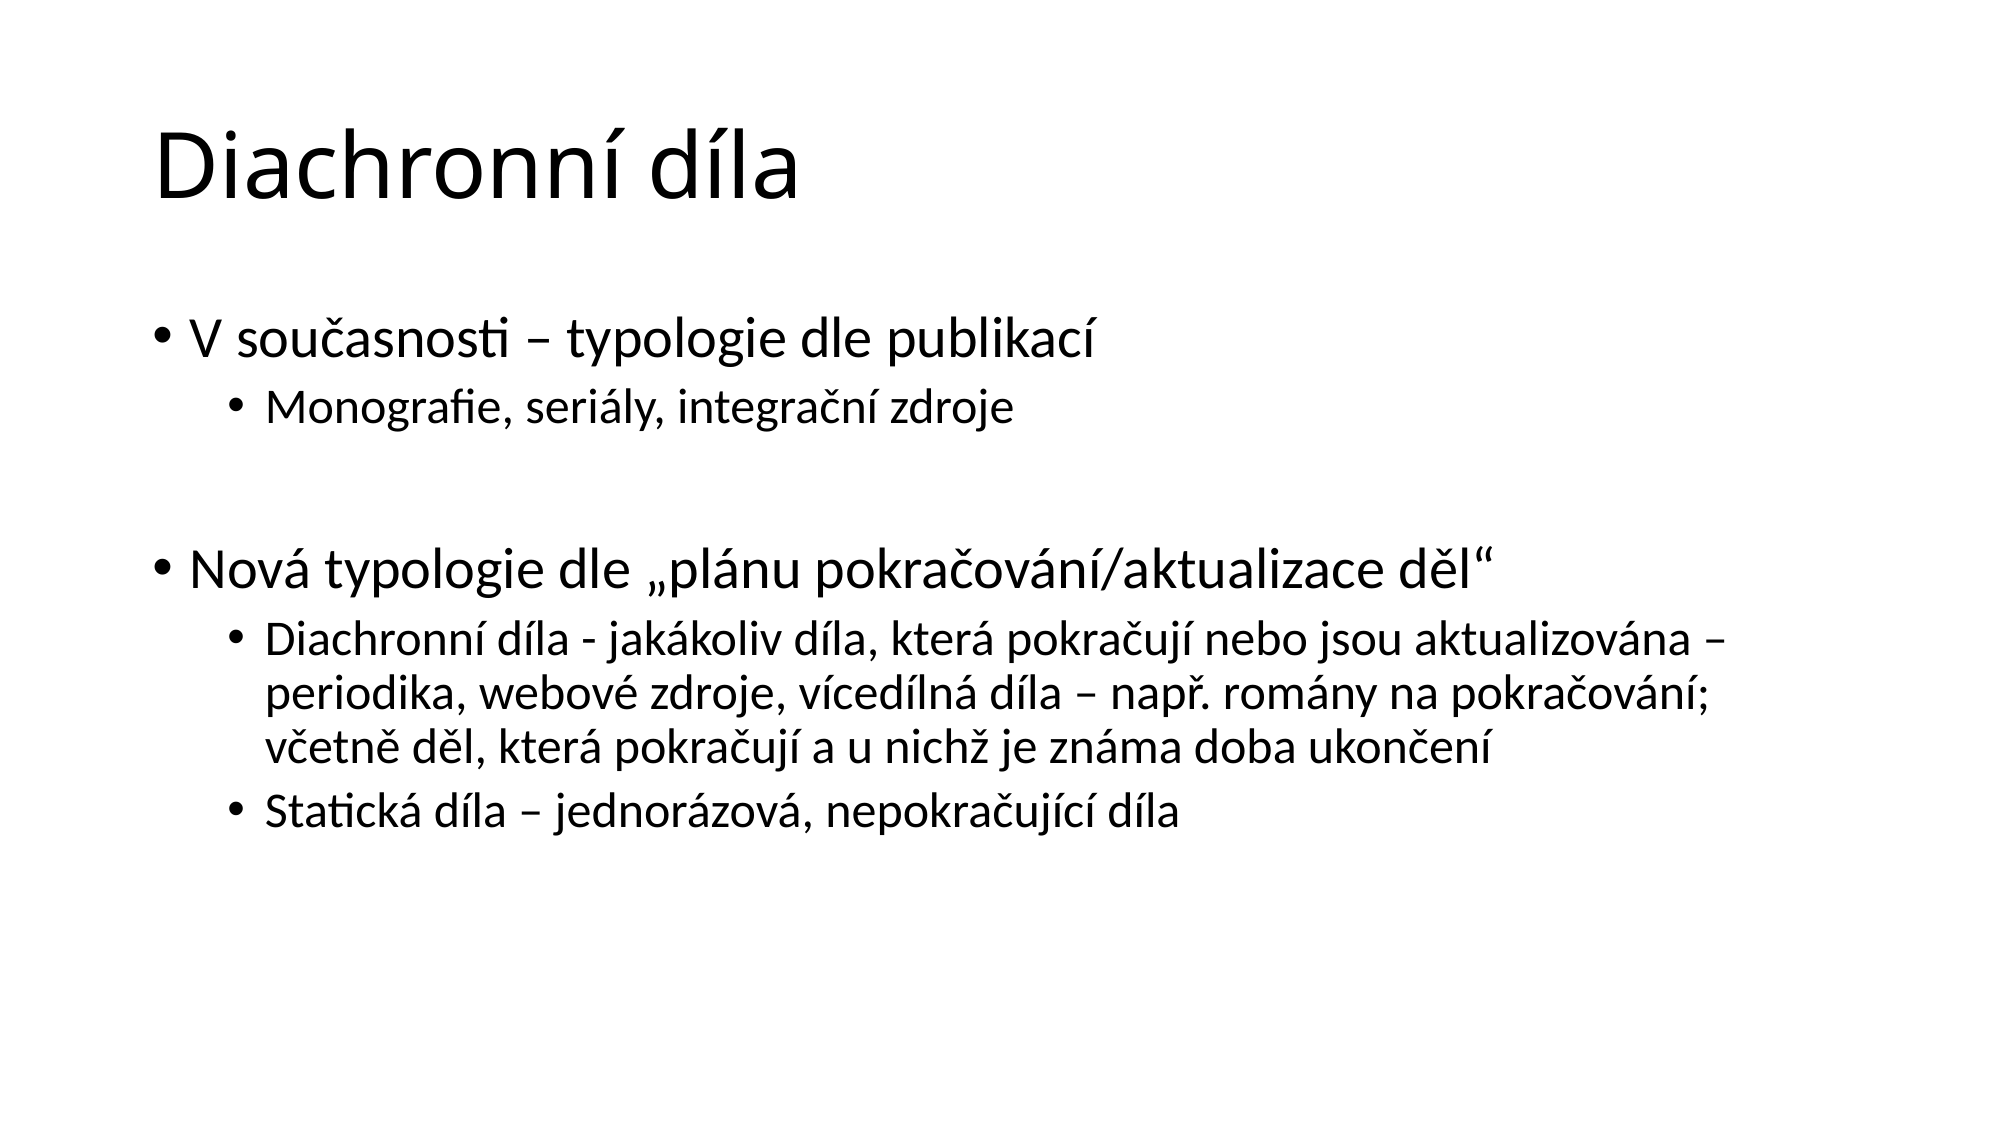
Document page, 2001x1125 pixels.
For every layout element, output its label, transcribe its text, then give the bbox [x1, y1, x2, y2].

title Diachronní díla [137, 59, 1863, 278]
list V současnosti – typologie dle publikací Monografie, seriály, integrační zdroje Nová typologie dle „plánu pokračování/aktualizace děl“ Diachronní díla - jakákoliv díla, která pokračují nebo jsou aktualizována – periodika, webové zdroje, vícedílná díla – např. romány na pokračování; včetně děl, která pokračují a u nichž je známa doba ukončení Statická díla – jednorázová, nepokračující díla [137, 299, 1863, 1014]
